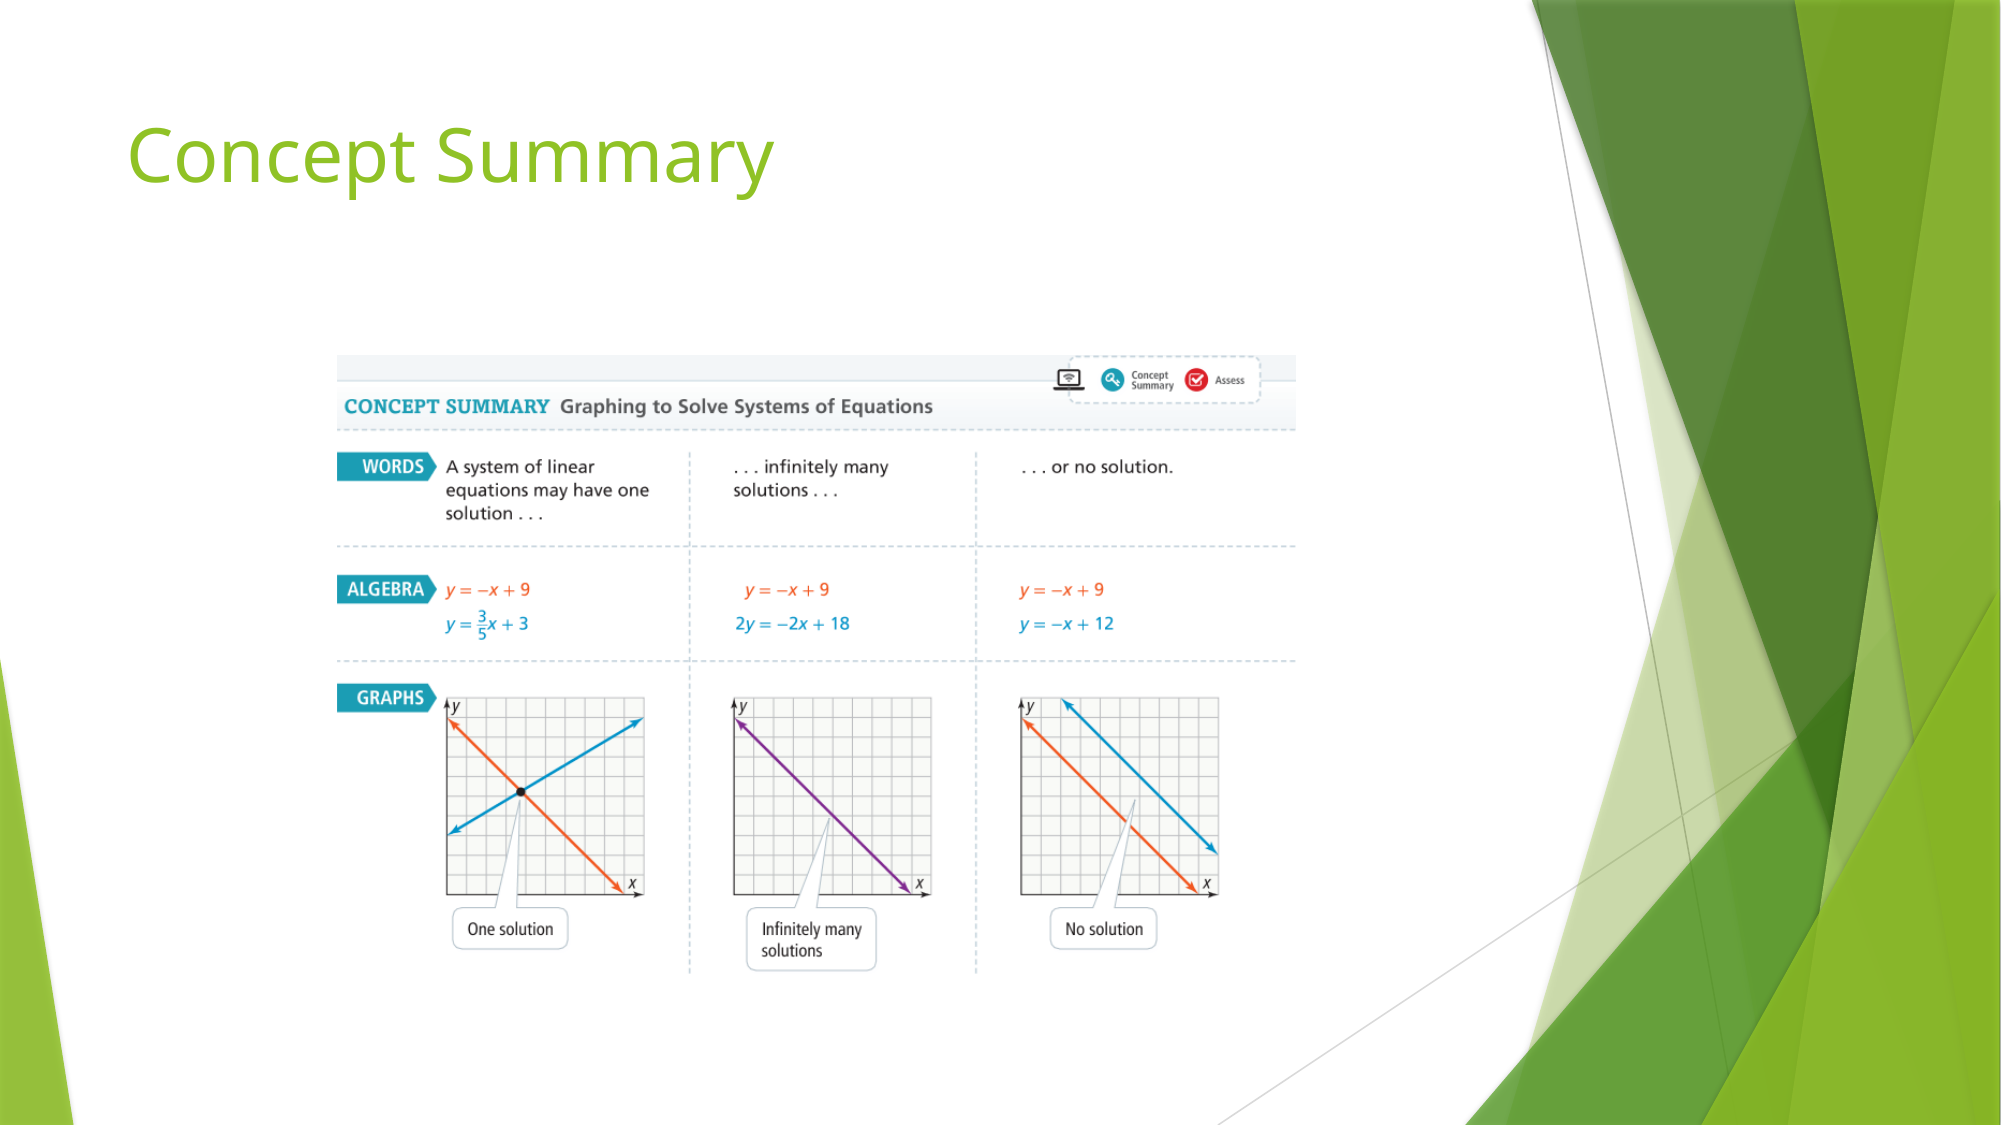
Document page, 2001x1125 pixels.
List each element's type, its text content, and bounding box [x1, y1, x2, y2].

title Concept Summary [111, 99, 1522, 317]
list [336, 353, 1297, 992]
